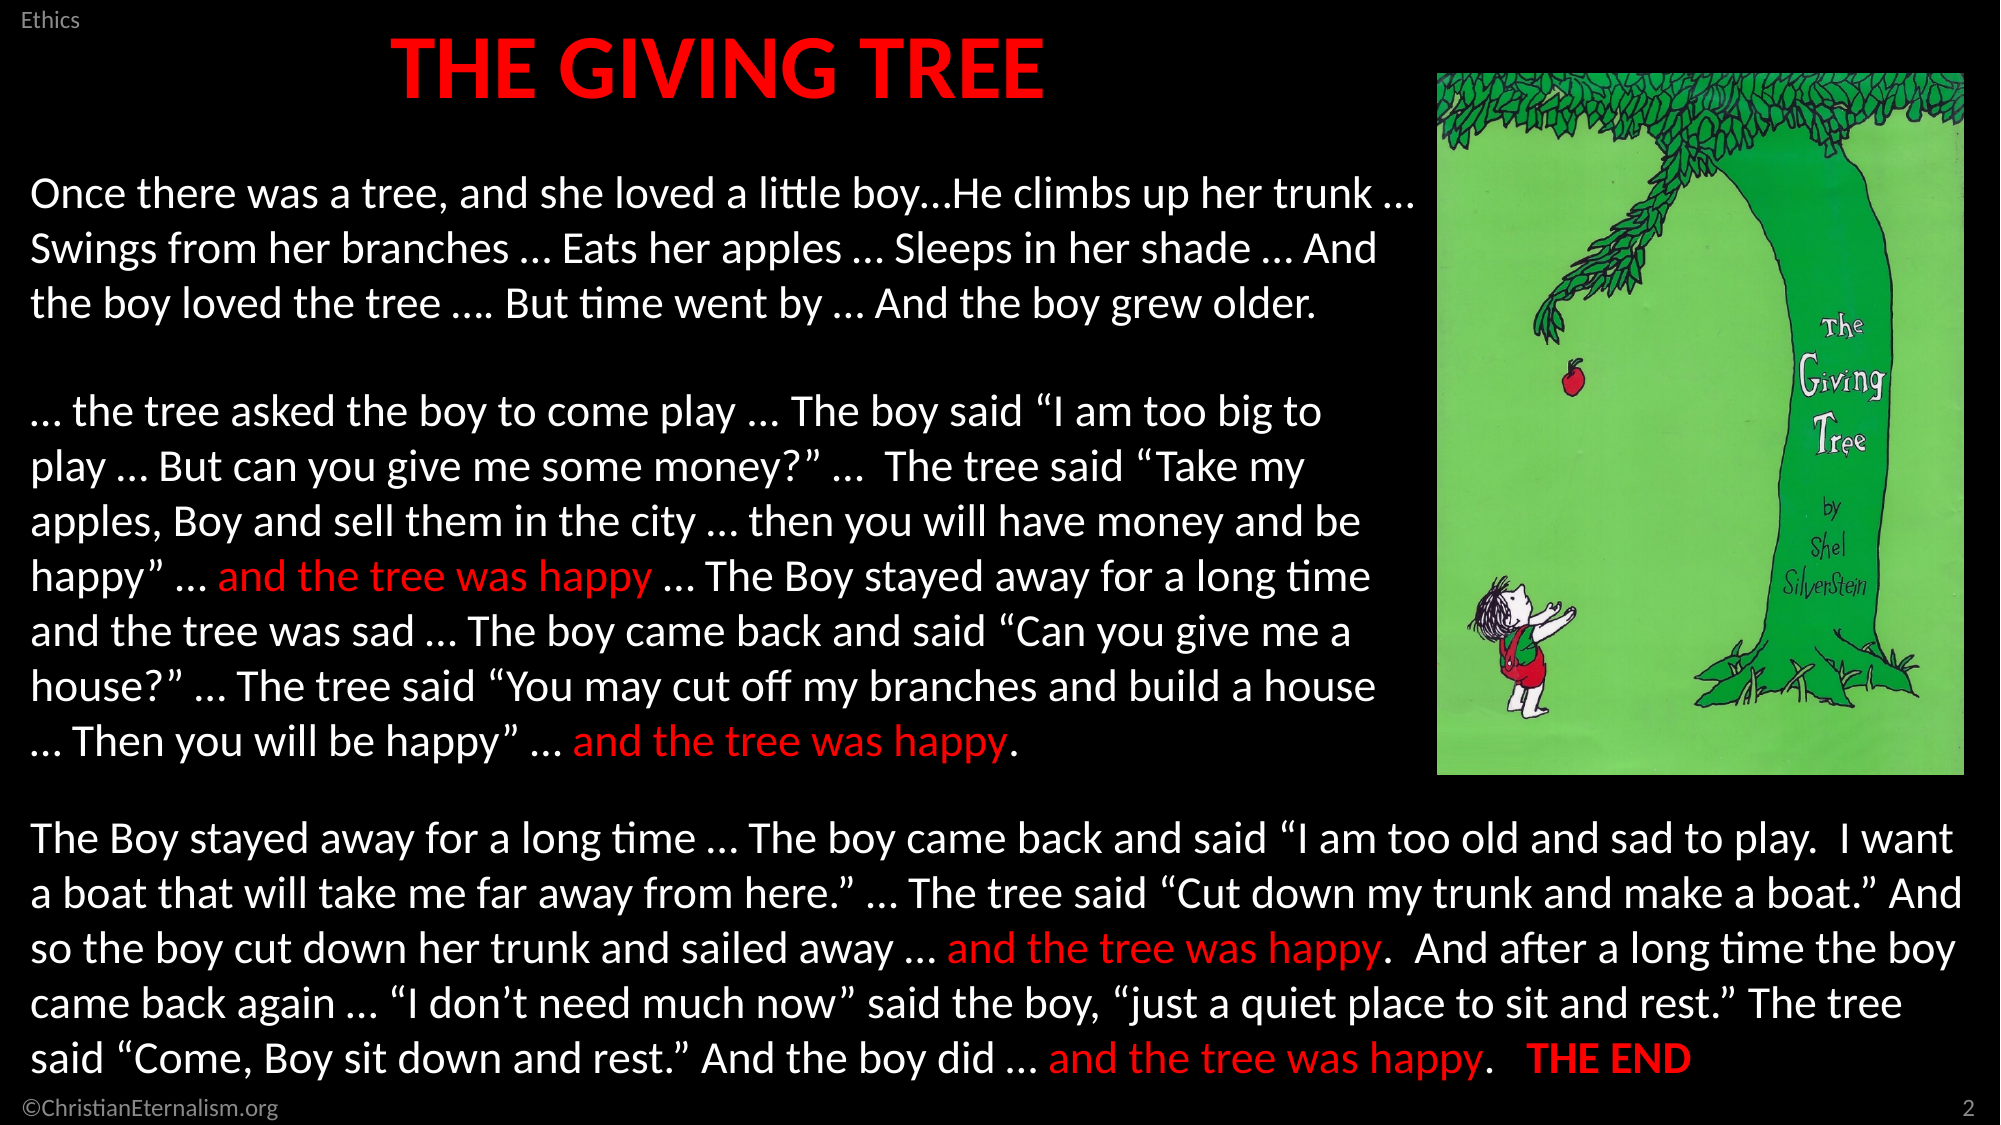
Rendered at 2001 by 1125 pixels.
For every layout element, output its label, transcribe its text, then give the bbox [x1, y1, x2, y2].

text_box Once there was a tree, and she loved a little boy…He climbs up her trunk … Swings from her branches … Eats her apples … Sleeps in her shade … And the boy loved the tree …. But time went by … And the boy grew older. [15, 155, 1432, 336]
text_box … the tree asked the boy to come play ... The boy said “I am too big to play … But can you give me some money?” … The tree said “Take my apples, Boy and sell them in the city … then you will have money and be happy” … and the tree was happy … The Boy stayed away for a long time and the tree was sad … The boy came back and said “Can you give me a house?” … The tree said “You may cut off my branches and build a house … Then you will be happy” … and the tree was happy. [15, 373, 1415, 773]
text_box THE GIVING TREE [0, 0, 1438, 125]
slide_number 2 [1937, 1087, 2000, 1125]
picture [1437, 73, 1964, 776]
text_box The Boy stayed away for a long time … The boy came back and said “I am too old and sad to play. I want a boat that will take me far away from here.” … The tree said “Cut down my trunk and make a boat.” And so the boy cut down her trunk and sailed away … and the tree was happy. And after a long time the boy came back again … “I don’t need much now” said the boy, “just a quiet place to sit and rest.” The tree said “Come, Boy sit down and rest.” And the boy did … and the tree was happy. THE END [15, 800, 1988, 1090]
footer ©ChristianEternalism.org [0, 1087, 300, 1125]
